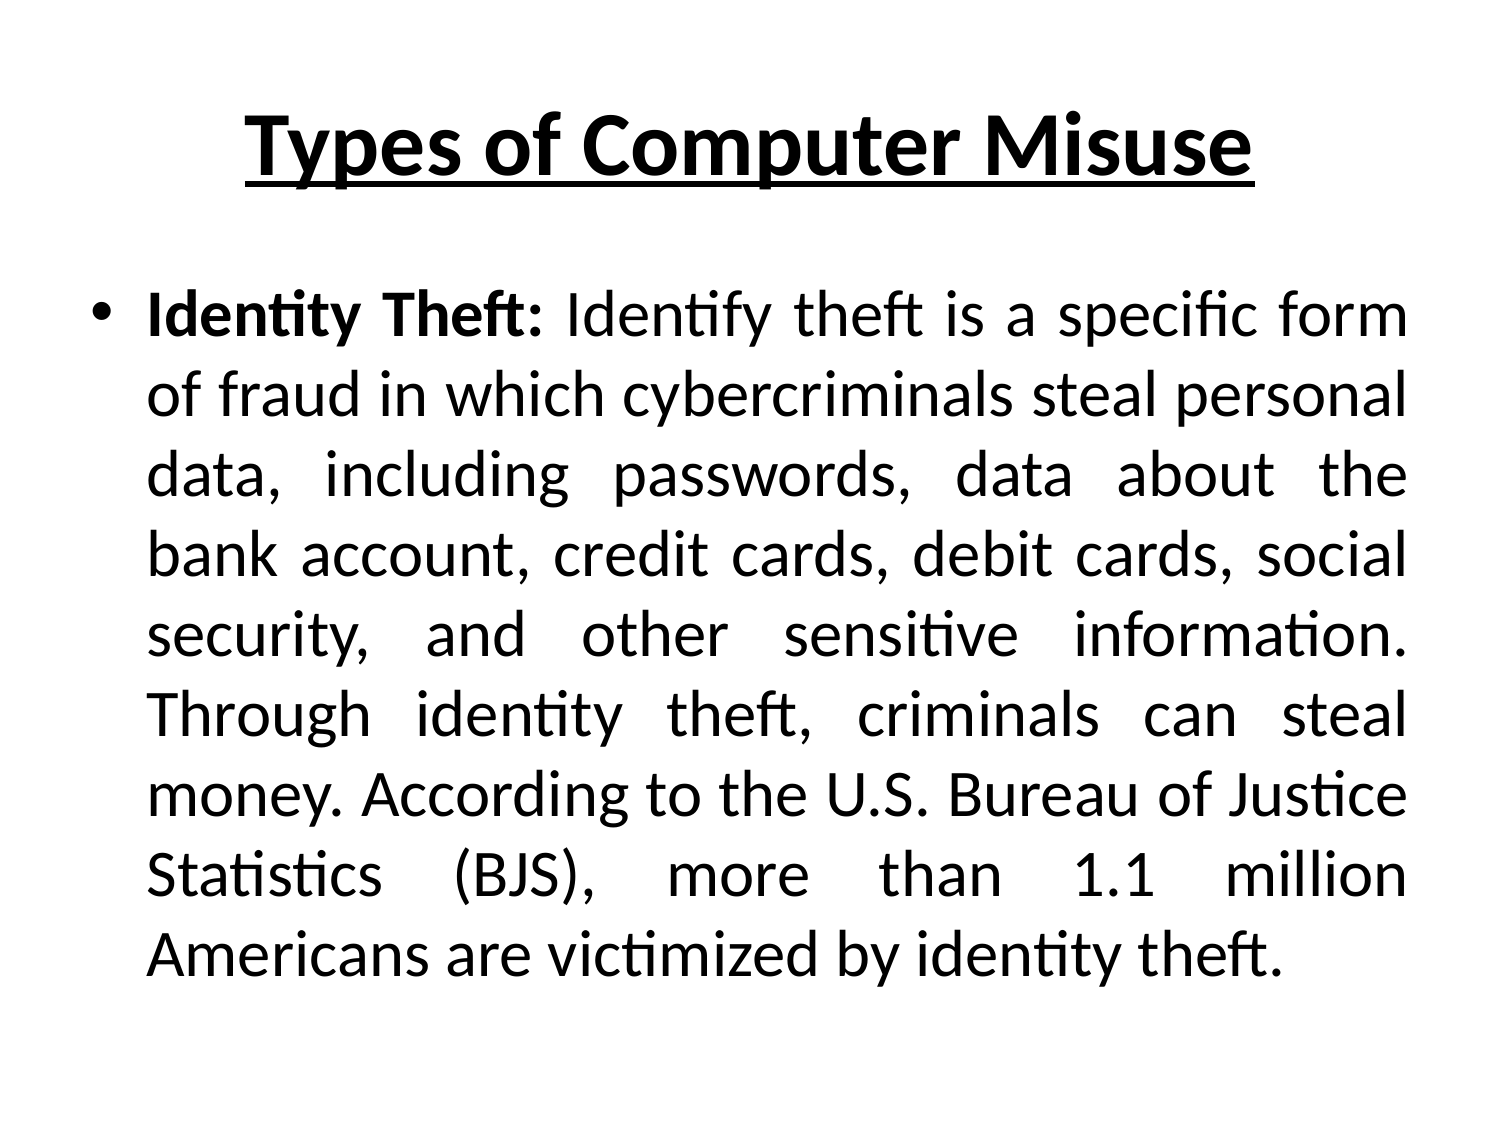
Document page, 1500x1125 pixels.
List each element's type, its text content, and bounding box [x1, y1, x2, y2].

title Types of Computer Misuse [75, 45, 1425, 233]
list Identity Theft: Identify theft is a specific form of fraud in which cybercriminals steal personal data, including passwords, data about the bank account, credit cards, debit cards, social security, and other sensitive information. Through identity theft, criminals can steal money. According to the U.S. Bureau of Justice Statistics (BJS), more than 1.1 million Americans are victimized by identity theft. [75, 262, 1425, 1005]
